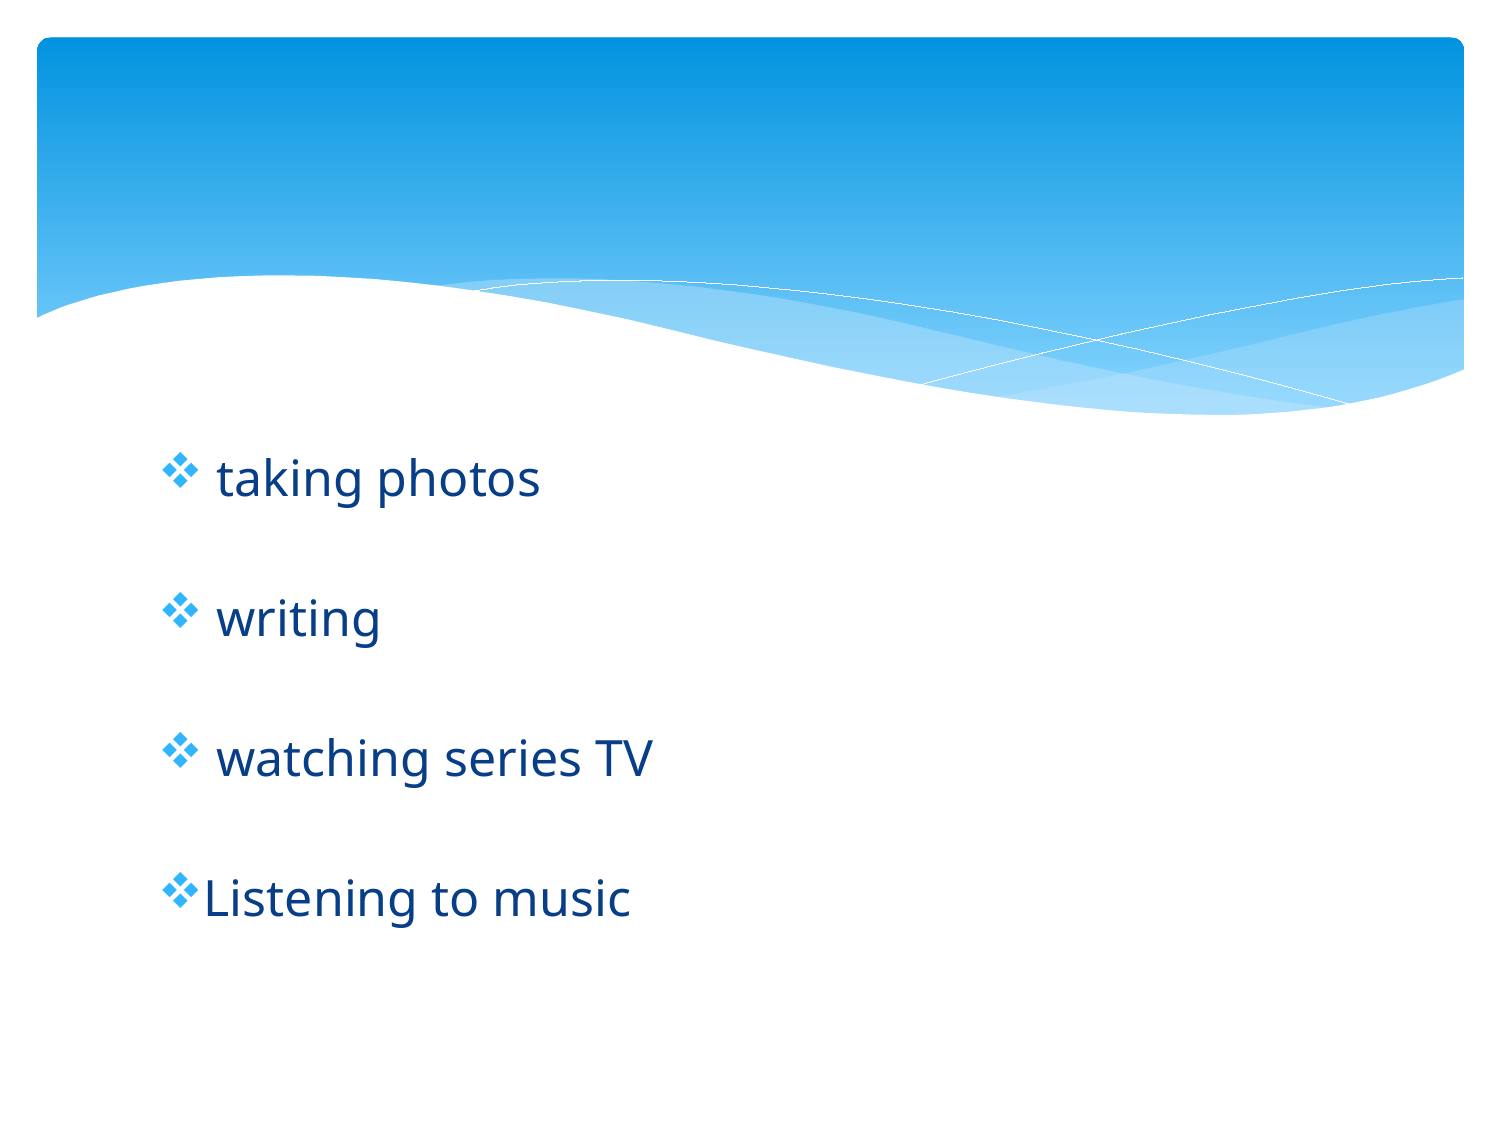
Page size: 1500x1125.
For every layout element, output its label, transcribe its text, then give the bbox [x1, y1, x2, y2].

list taking photos writing watching series TV Listening to music [143, 438, 1359, 1005]
